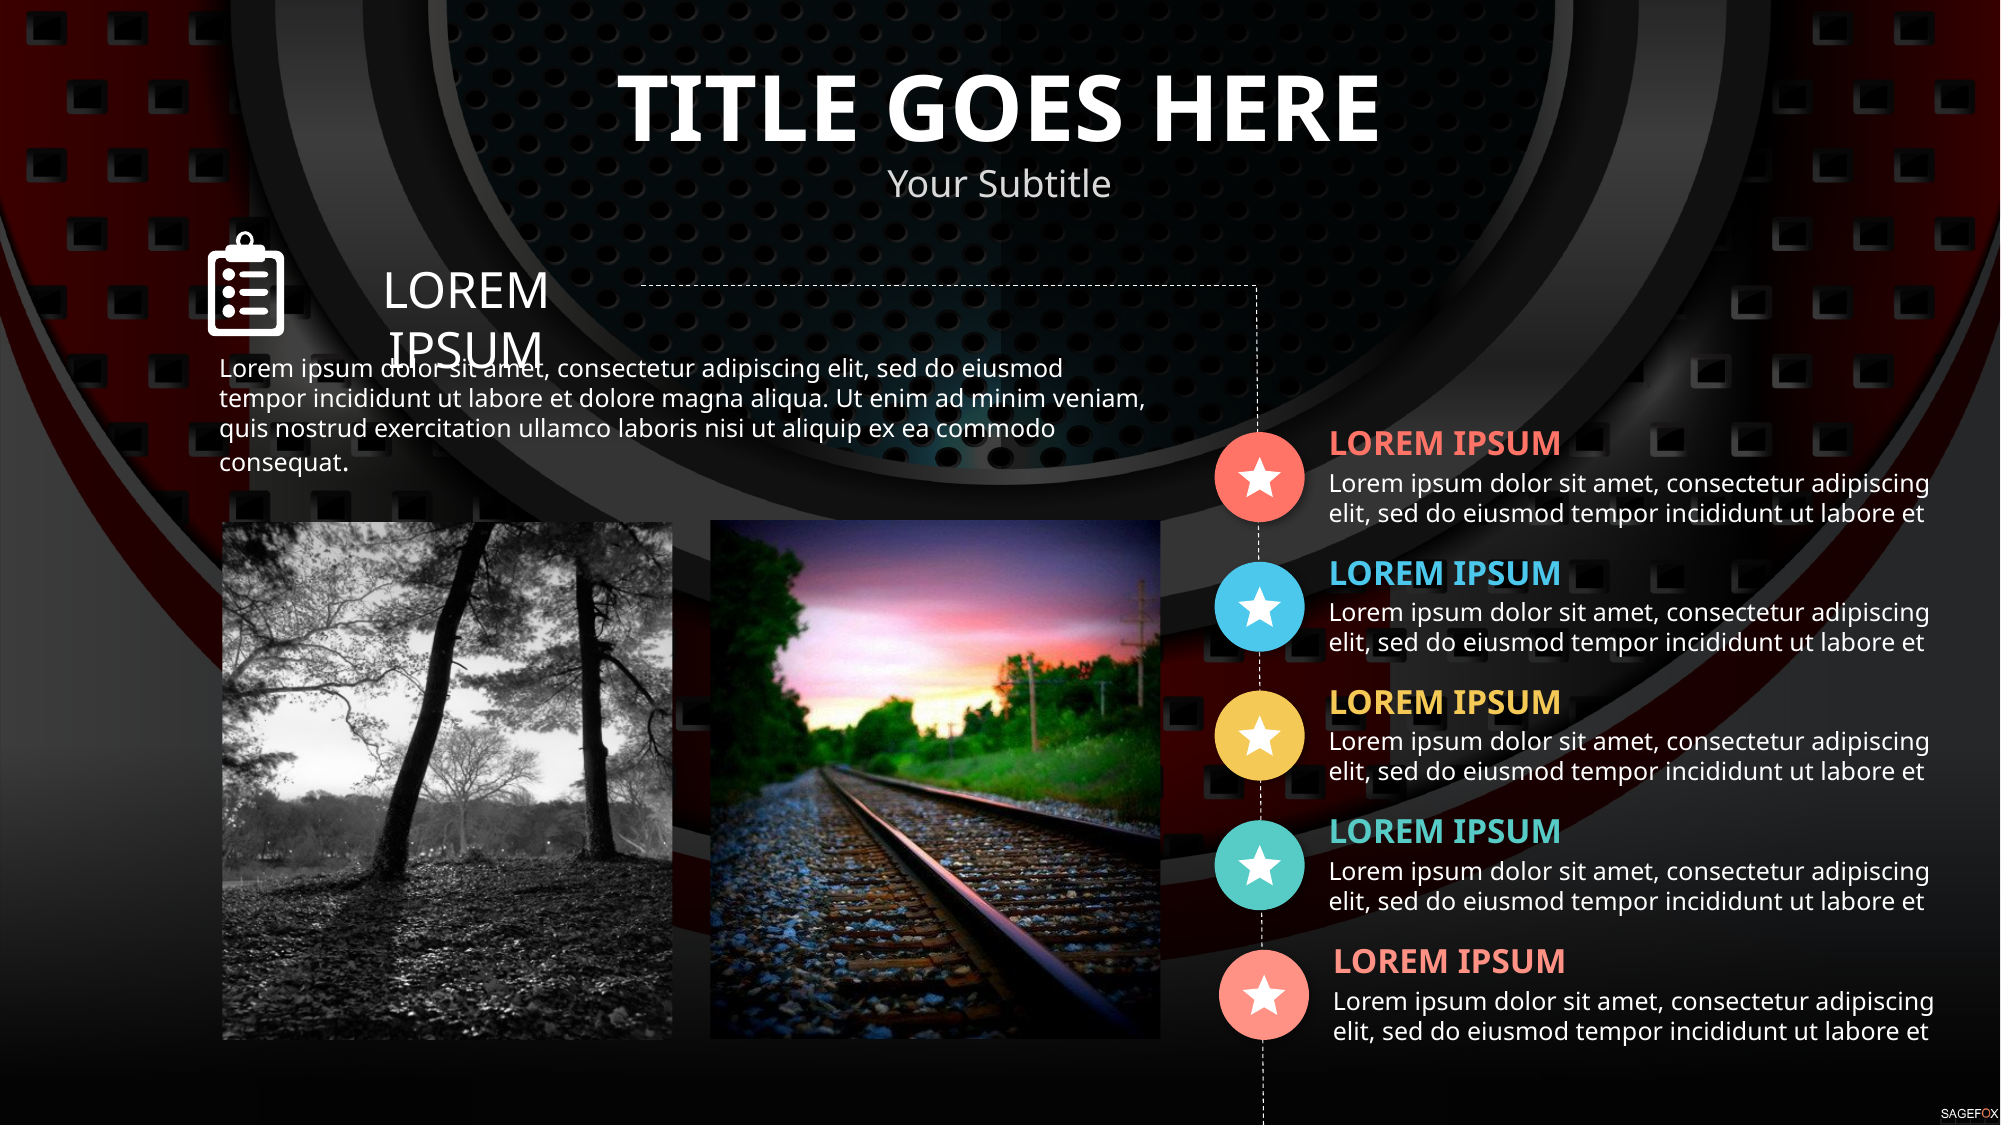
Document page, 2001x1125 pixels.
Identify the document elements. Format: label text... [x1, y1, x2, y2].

text_box LOREM IPSUM Lorem ipsum dolor sit amet, consectetur adipiscing elit, sed do eiusmod tempor incididunt ut labore et [1322, 935, 1958, 1050]
text_box [709, 520, 1161, 1039]
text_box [1256, 781, 1264, 820]
text_box Lorem ipsum dolor sit amet, consectetur adipiscing elit, sed do eiusmod tempor incididunt ut labore et dolore magna aliqua. Ut enim ad minim veniam, quis nostrud exercitation ullamco laboris nisi ut aliquip ex ea commodo consequat. [204, 344, 1168, 485]
text_box LOREM IPSUM Lorem ipsum dolor sit amet, consectetur adipiscing elit, sed do eiusmod tempor incididunt ut labore et [1318, 417, 1953, 533]
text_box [1214, 432, 1305, 523]
text_box LOREM IPSUM Lorem ipsum dolor sit amet, consectetur adipiscing elit, sed do eiusmod tempor incididunt ut labore et [1318, 546, 1953, 662]
text_box [221, 521, 673, 1041]
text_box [1214, 561, 1305, 652]
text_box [1214, 820, 1305, 911]
text_box LOREM IPSUM Lorem ipsum dolor sit amet, consectetur adipiscing elit, sed do eiusmod tempor incididunt ut labore et [1318, 675, 1953, 791]
text_box LOREM IPSUM Lorem ipsum dolor sit amet, consectetur adipiscing elit, sed do eiusmod tempor incididunt ut labore et [1318, 805, 1953, 921]
text_box LOREM IPSUM [292, 250, 642, 344]
picture [0, 0, 2001, 1125]
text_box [1256, 911, 1264, 949]
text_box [1256, 652, 1264, 690]
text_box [1218, 949, 1309, 1040]
text_box TITLE GOES HERE Your Subtitle [548, 42, 1452, 212]
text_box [1256, 1040, 1264, 1125]
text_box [207, 231, 285, 337]
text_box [1256, 523, 1264, 561]
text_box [1214, 690, 1305, 781]
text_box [1256, 287, 1264, 432]
